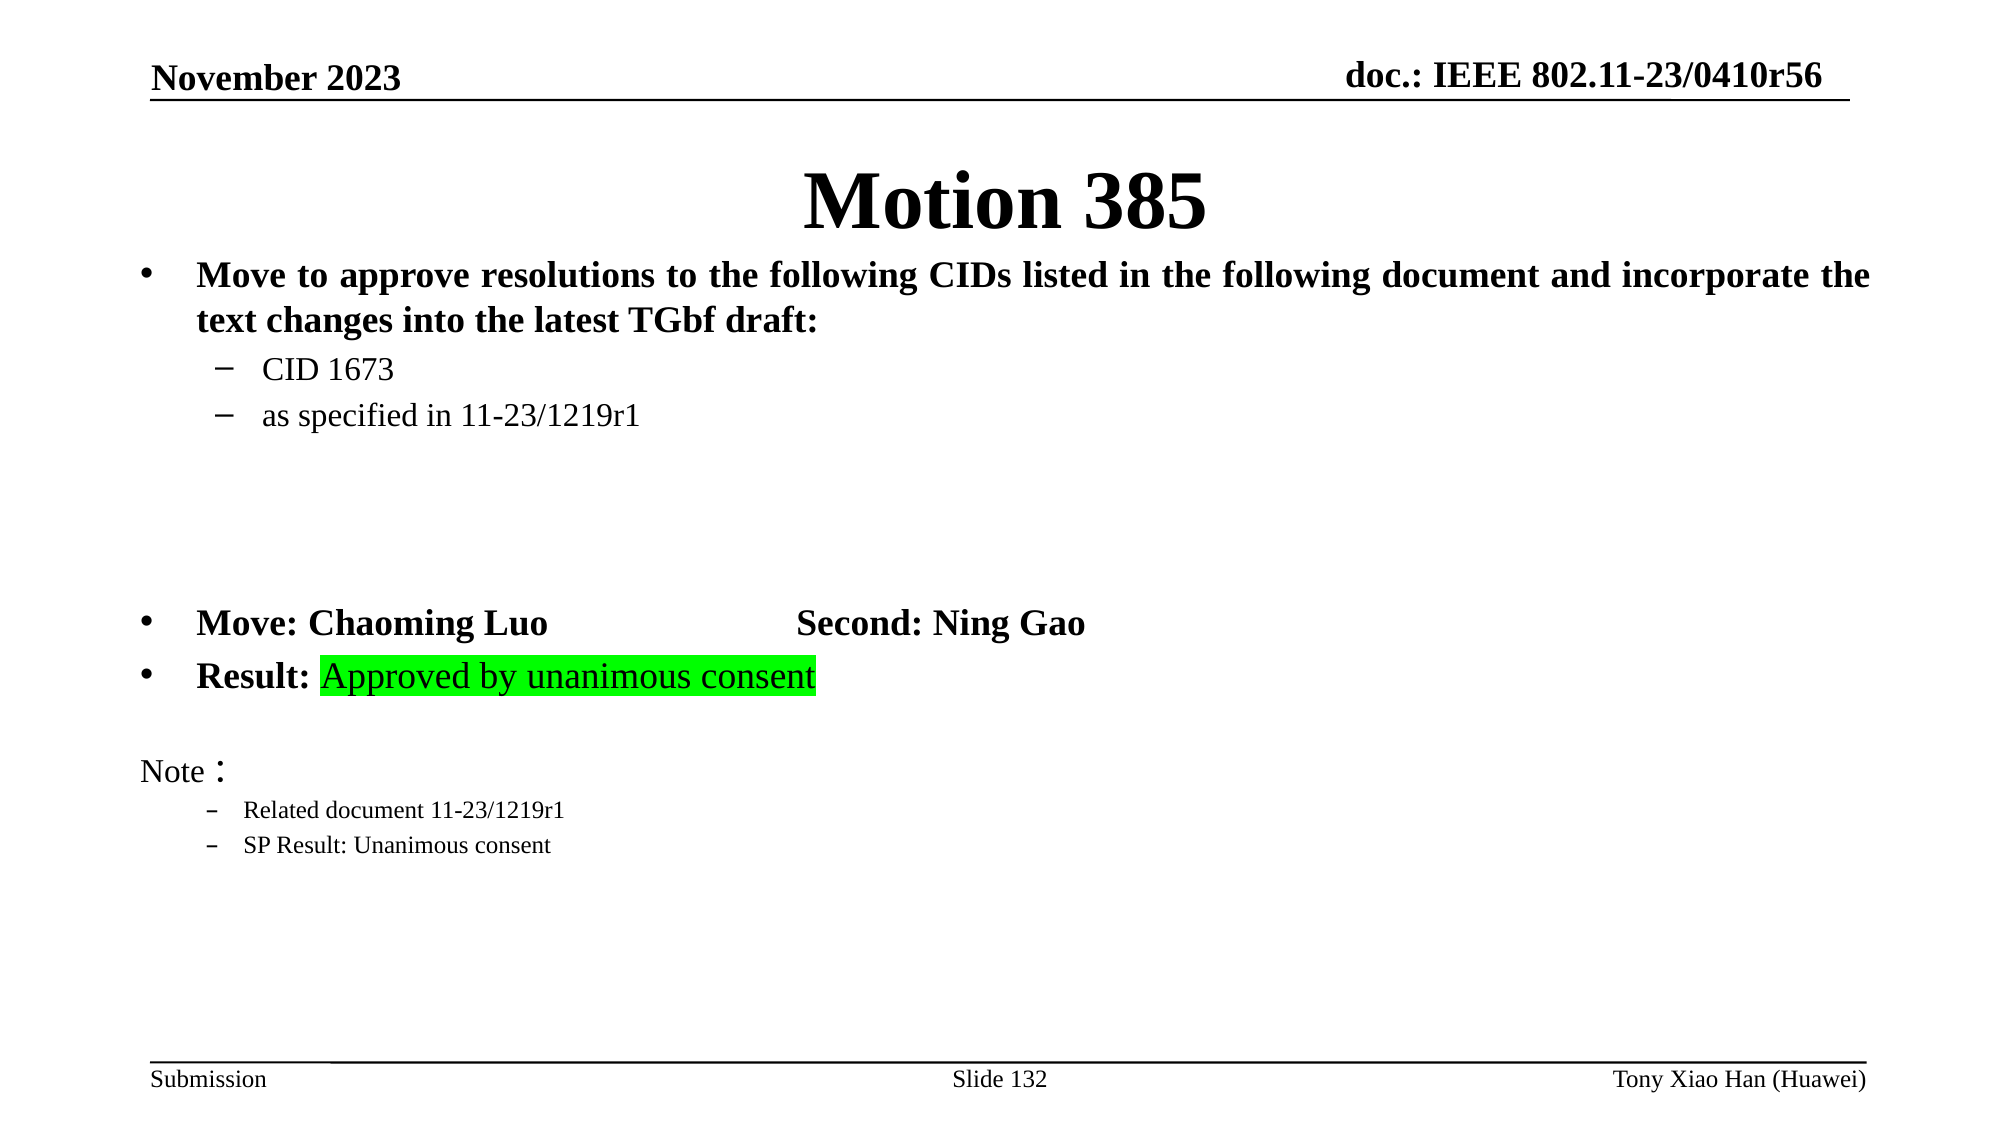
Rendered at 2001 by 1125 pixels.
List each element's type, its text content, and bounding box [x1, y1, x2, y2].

text_box Move to approve resolutions to the following CIDs listed in the following document and incorporate the text changes into the latest TGbf draft: CID 1673 as specified in 11-23/1219r1 Move: Chaoming Luo Second: Ning Gao Result: Approved by unanimous consent Note： Related document 11-23/1219r1 SP Result: Unanimous consent [125, 212, 1888, 900]
text_box Motion 385 [368, 137, 1644, 212]
